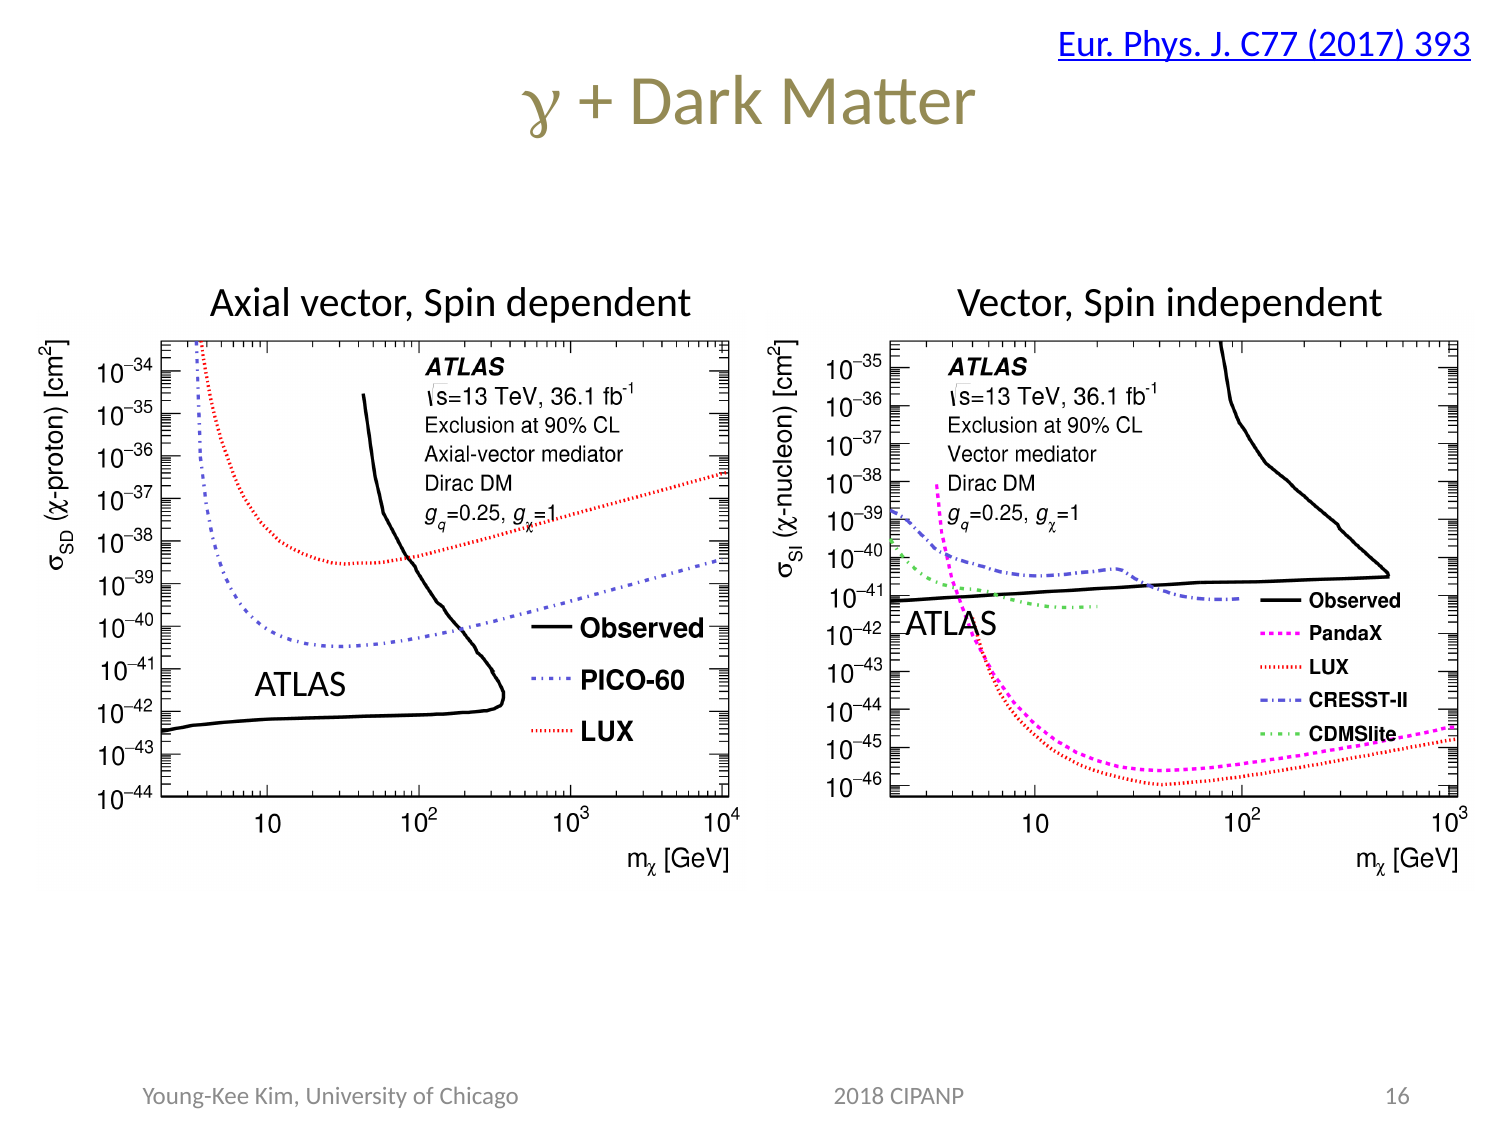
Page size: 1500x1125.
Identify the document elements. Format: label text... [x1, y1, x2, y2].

text_box Axial vector, Spin dependent Vector, Spin independent [194, 267, 1399, 333]
slide_number 16 [1105, 1065, 1425, 1125]
title g + Dark Matter [0, 27, 1500, 165]
text_box Eur. Phys. J. C77 (2017) 393 [1043, 11, 1487, 72]
picture [764, 310, 1475, 891]
picture [35, 310, 748, 891]
footer Young-Kee Kim, University of Chicago 2018 CIPANP [4, 1065, 1105, 1125]
